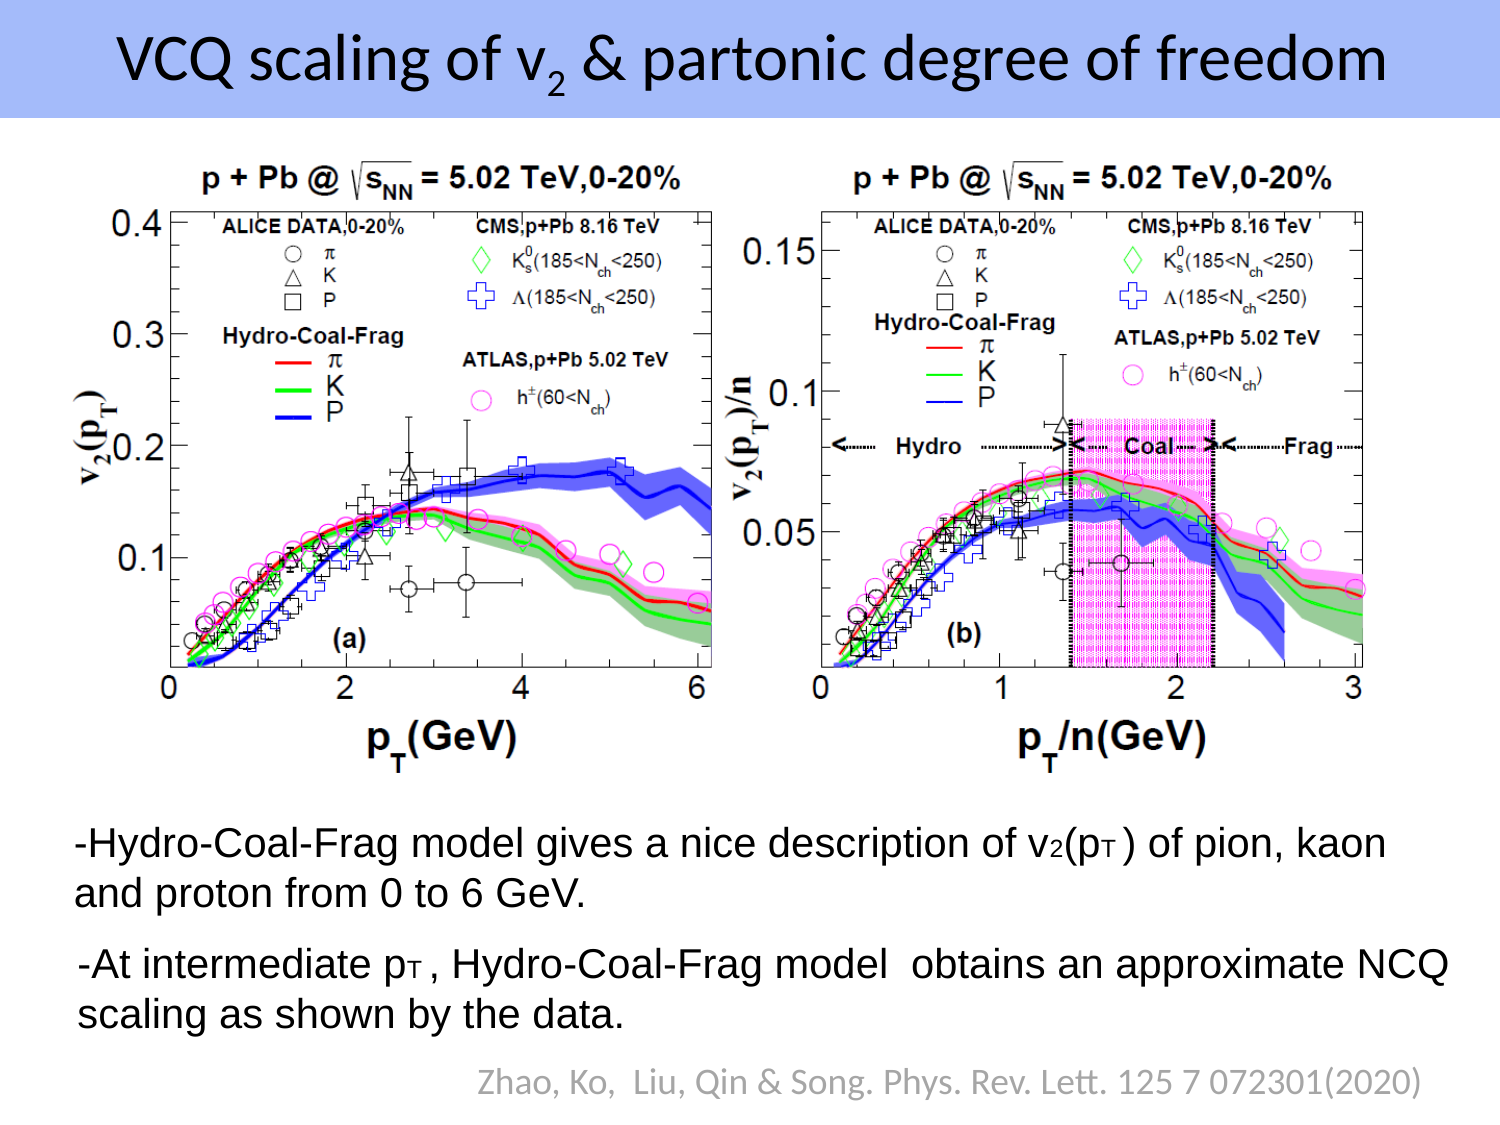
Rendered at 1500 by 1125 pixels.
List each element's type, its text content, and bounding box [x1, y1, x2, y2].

text_box -At intermediate pT , Hydro-Coal-Frag model obtains an approximate NCQ scaling as shown by the data. [62, 929, 1500, 1045]
title VCQ scaling of v2 & partonic degree of freedom [0, 0, 1500, 118]
text_box Zhao, Ko, Liu, Qin & Song. Phys. Rev. Lett. 125 7 072301(2020) [462, 1049, 1500, 1110]
text_box -Hydro-Coal-Frag model gives a nice description of v2(pT ) of pion, kaon and proton from 0 to 6 GeV. [58, 808, 1447, 924]
picture [37, 153, 1413, 773]
